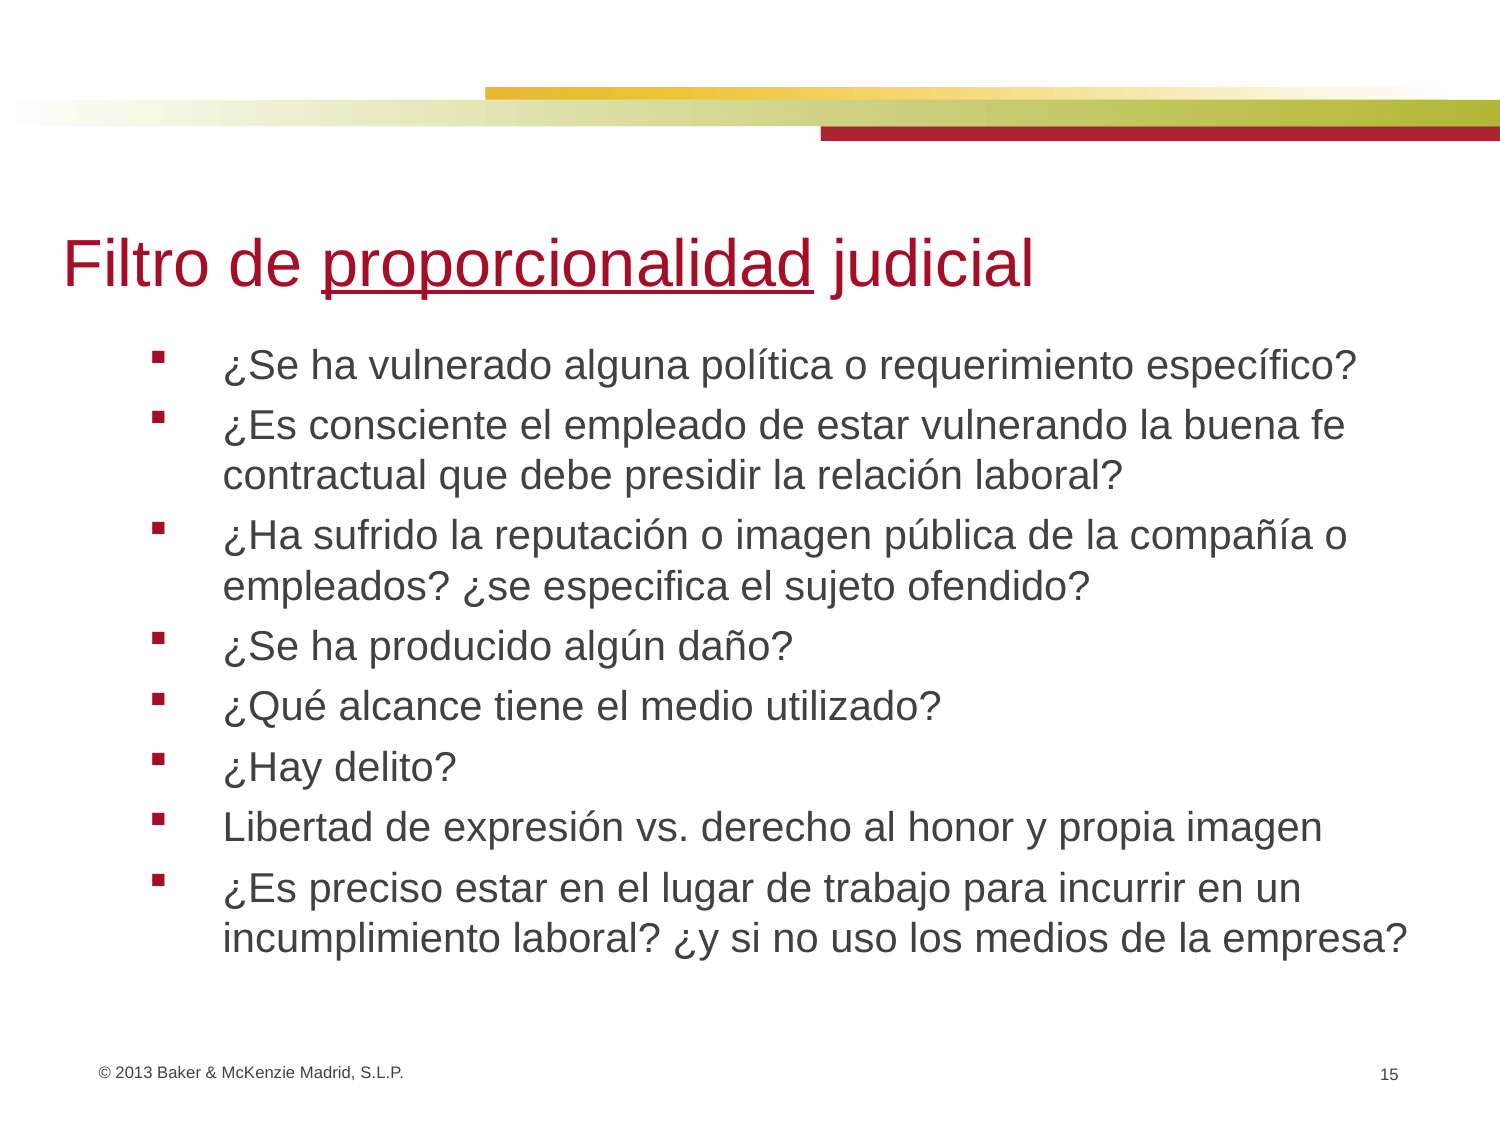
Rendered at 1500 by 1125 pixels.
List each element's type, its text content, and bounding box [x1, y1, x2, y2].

text_box Filtro de proporcionalidad judicial [62, 219, 1475, 300]
list ¿Se ha vulnerado alguna política o requerimiento específico? ¿Es consciente el empleado de estar vulnerando la buena fe contractual que debe presidir la relación laboral? ¿Ha sufrido la reputación o imagen pública de la compañía o empleados? ¿se especifica el sujeto ofendido? ¿Se ha producido algún daño? ¿Qué alcance tiene el medio utilizado? ¿Hay delito? Libertad de expresión vs. derecho al honor y propia imagen ¿Es preciso estar en el lugar de trabajo para incurrir en un incumplimiento laboral? ¿y si no uso los medios de la empresa? [75, 337, 1419, 1018]
slide_number 15 [1287, 1018, 1399, 1091]
footer [99, 1018, 1238, 1091]
picture [0, 87, 1500, 141]
